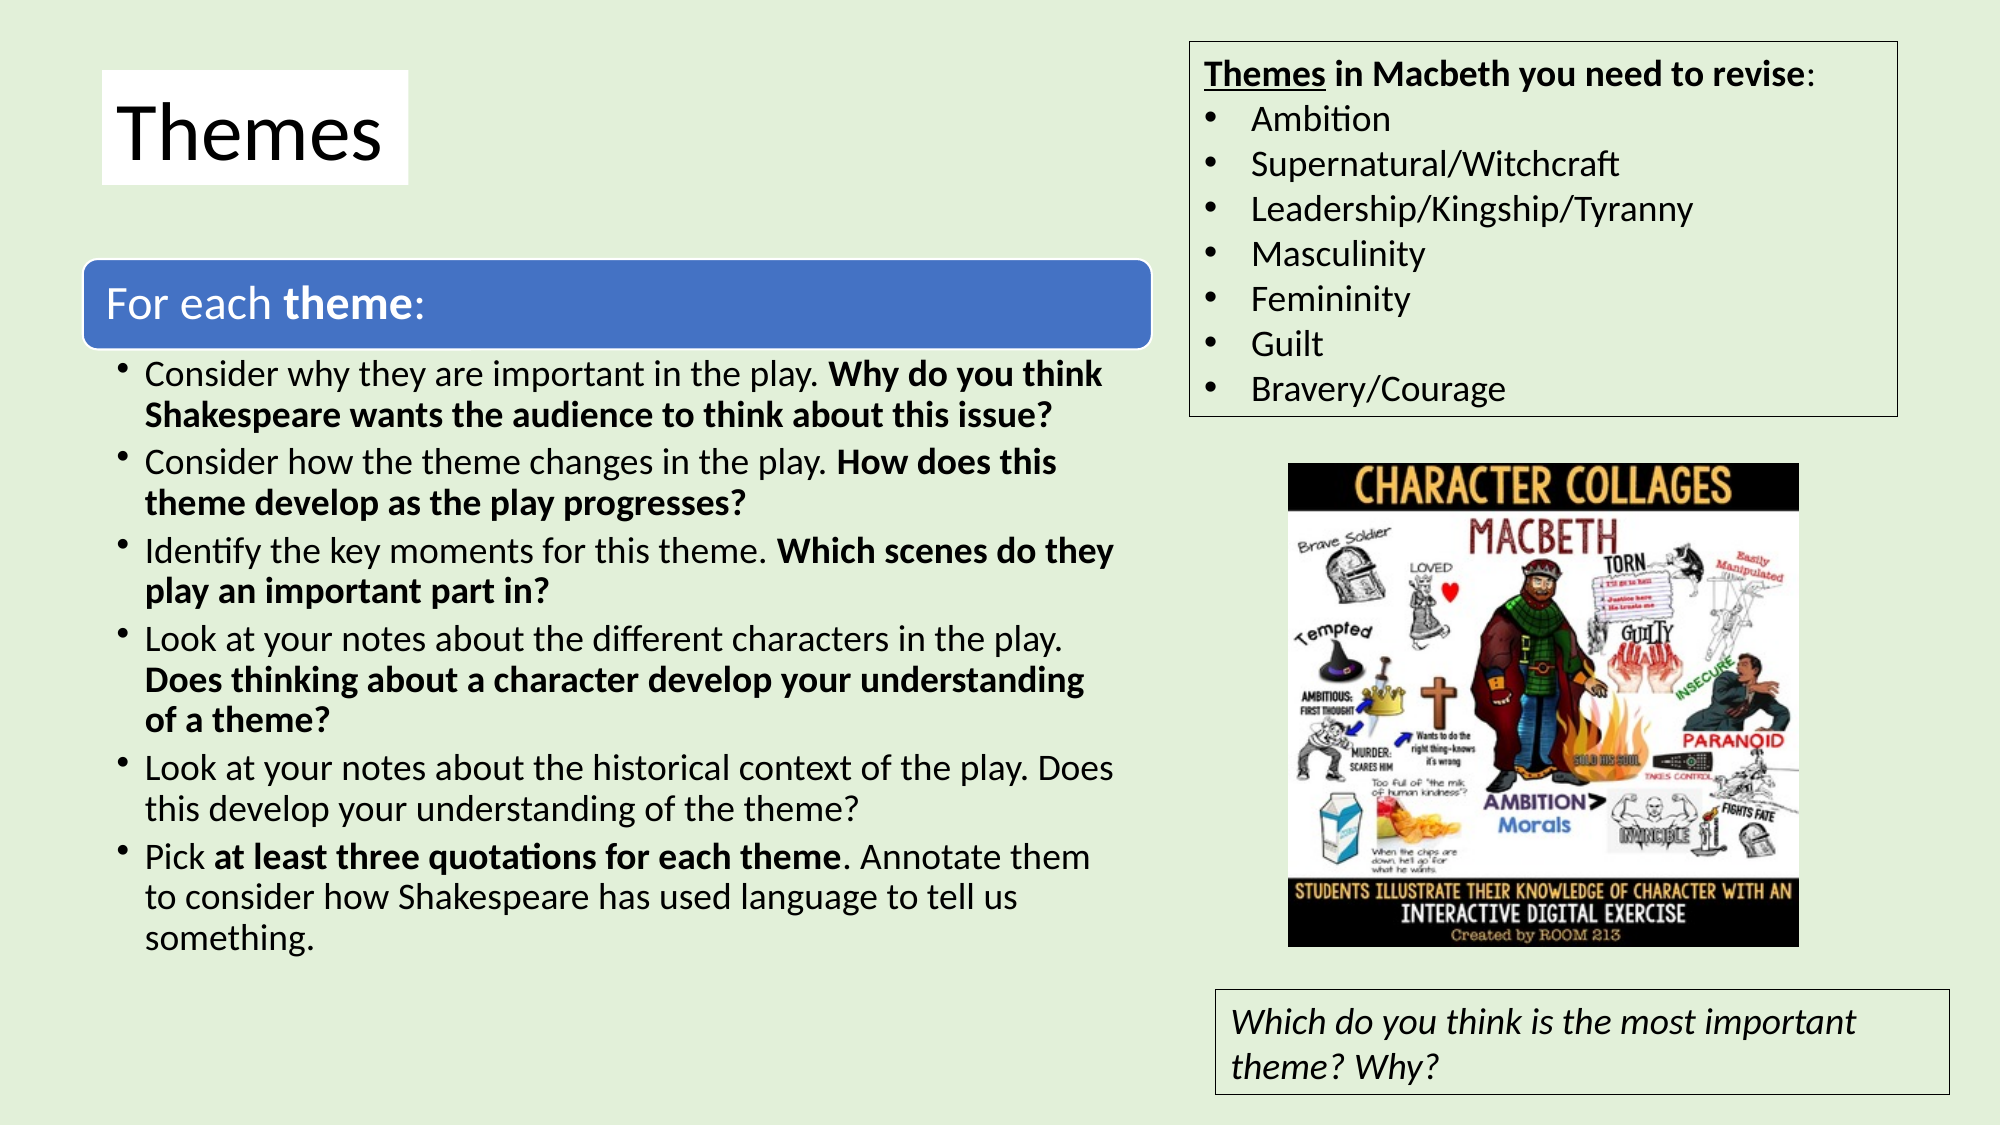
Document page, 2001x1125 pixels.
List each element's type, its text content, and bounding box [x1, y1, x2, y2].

text_box Themes in Macbeth you need to revise: Ambition Supernatural/Witchcraft Leadership/Kingship/Tyranny Masculinity Femininity Guilt Bravery/Courage [1189, 41, 1898, 417]
text_box Themes [102, 70, 409, 185]
picture [1288, 463, 1799, 947]
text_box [82, 230, 1152, 1019]
text_box Which do you think is the most important theme? Why? [1215, 989, 1950, 1095]
